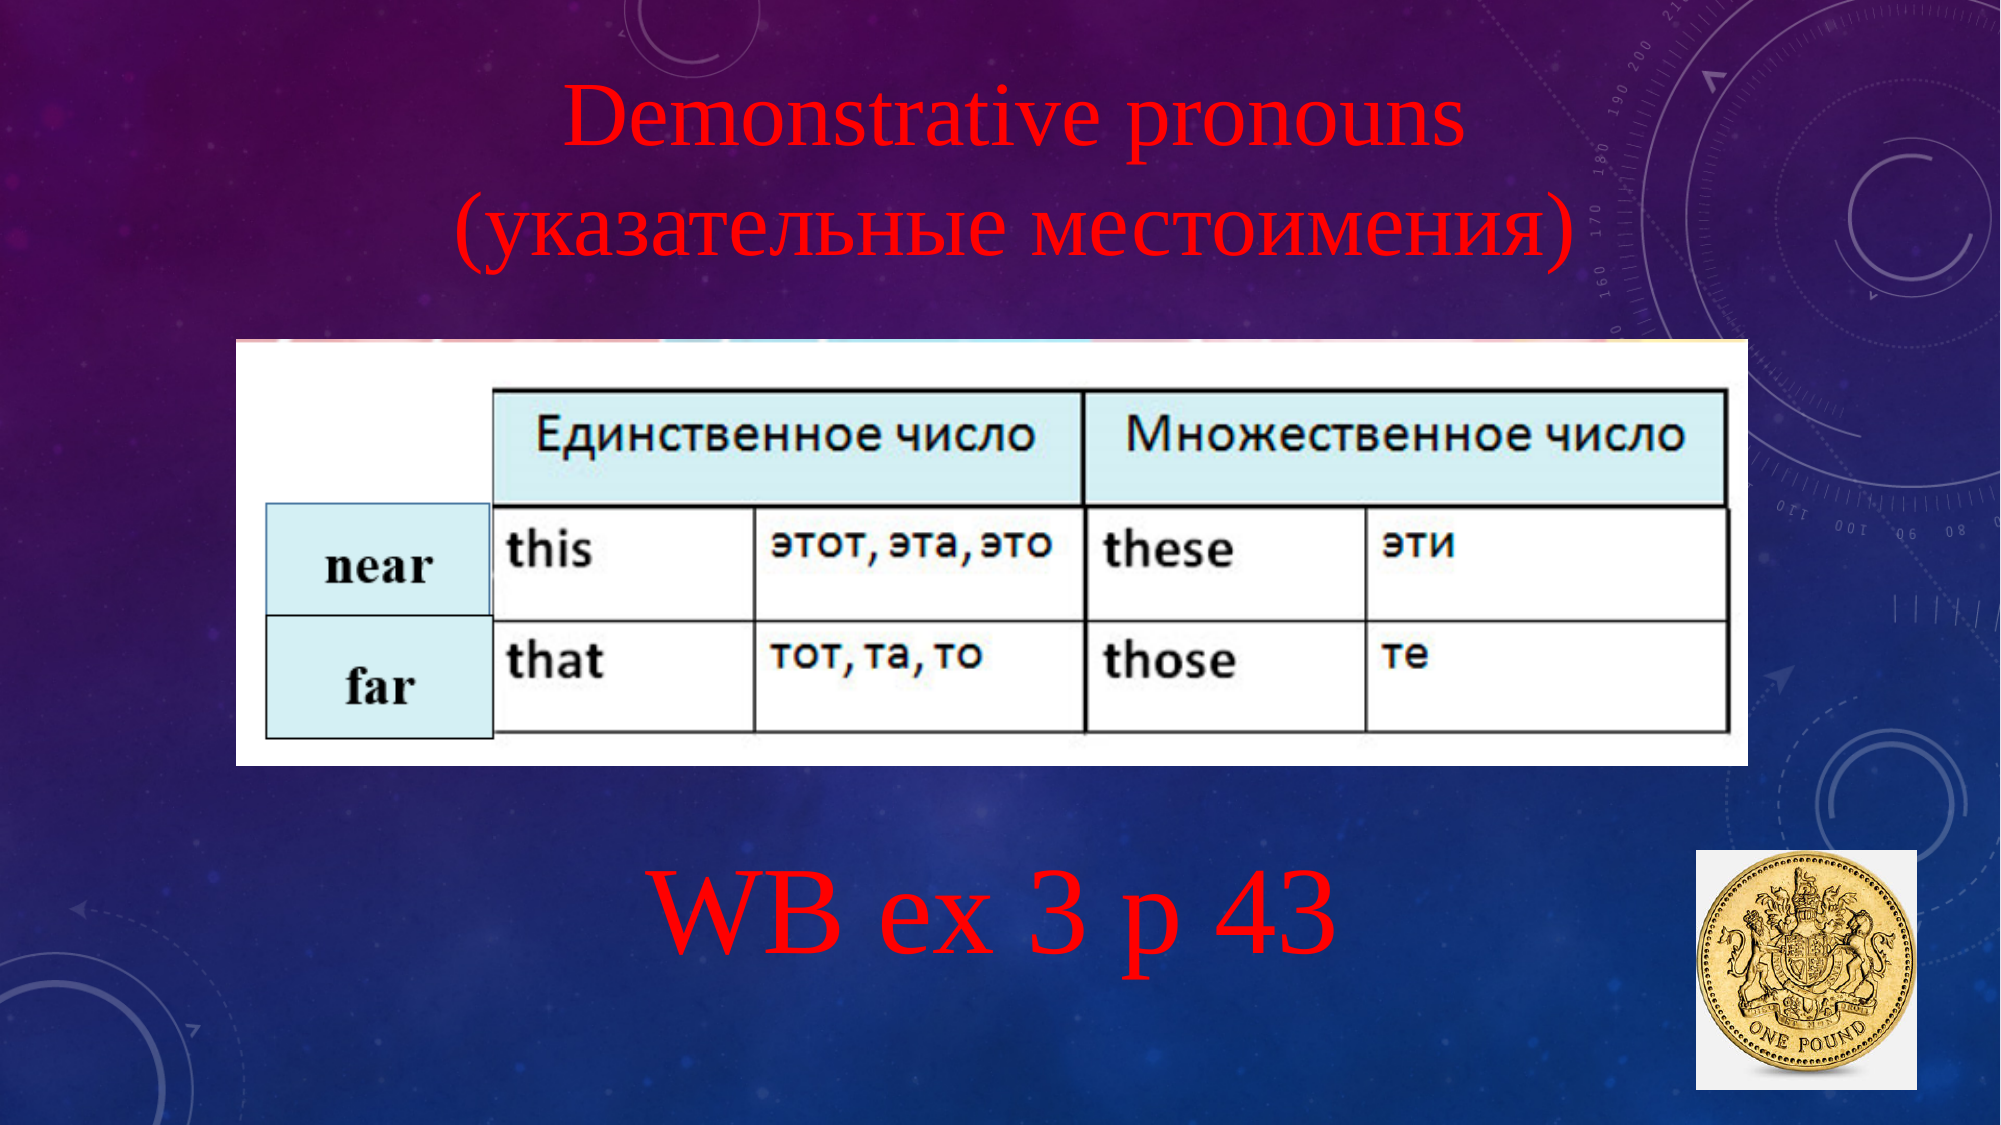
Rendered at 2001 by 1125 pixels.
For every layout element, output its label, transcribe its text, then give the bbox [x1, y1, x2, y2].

text_box Demonstrative pronouns (указательные местоимения) [353, 46, 1678, 282]
text_box WB ex 3 p 43 [271, 821, 1714, 986]
picture [0, 0, 2001, 1125]
